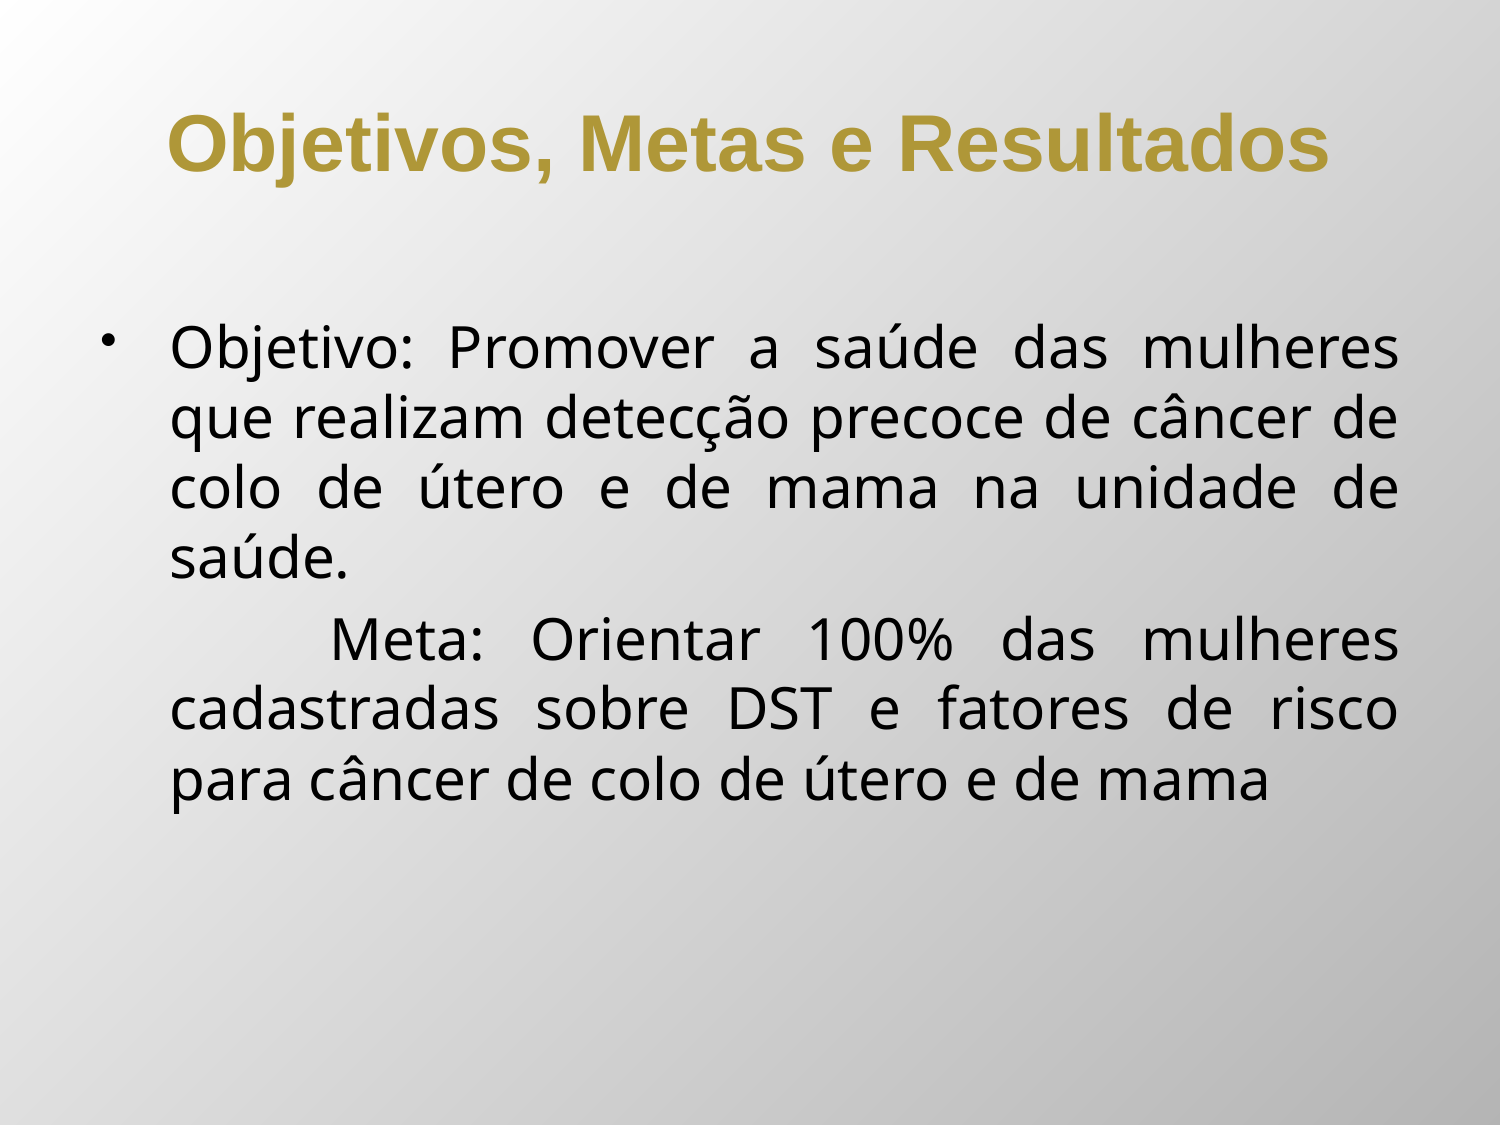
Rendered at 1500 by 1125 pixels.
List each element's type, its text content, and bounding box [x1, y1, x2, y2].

title Objetivos, Metas e Resultados [75, 45, 1425, 233]
list Objetivo: Promover a saúde das mulheres que realizam detecção precoce de câncer de colo de útero e de mama na unidade de saúde. Meta: Orientar 100% das mulheres cadastradas sobre DST e fatores de risco para câncer de colo de útero e de mama [64, 302, 1415, 1076]
